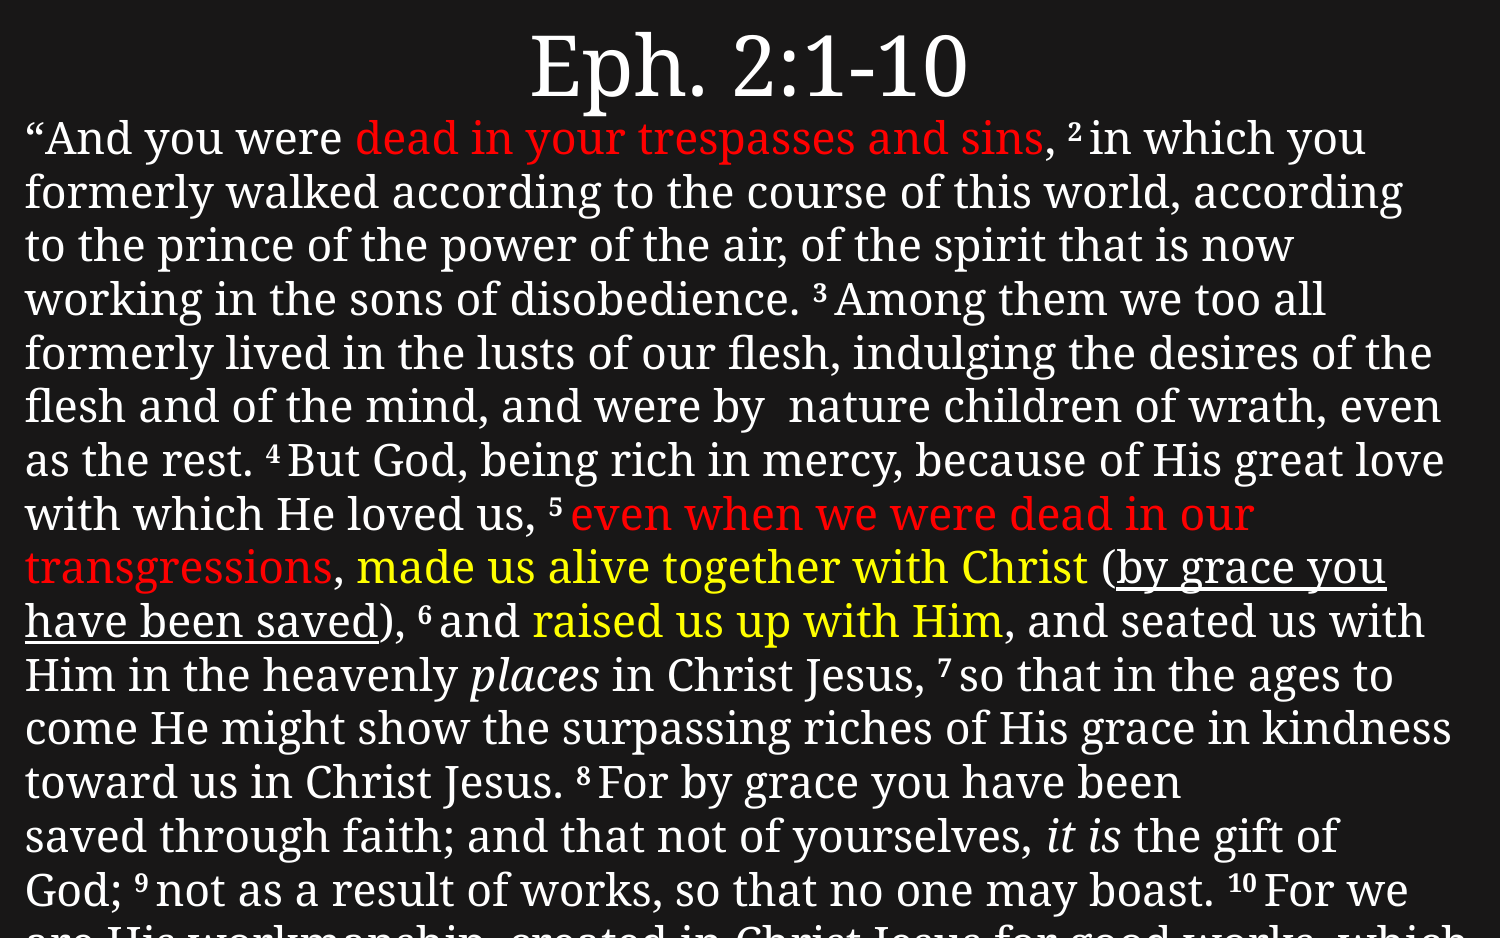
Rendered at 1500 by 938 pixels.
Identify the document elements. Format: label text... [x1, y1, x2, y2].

text_box “And you were dead in your trespasses and sins, 2 in which you formerly walked according to the course of this world, according to the prince of the power of the air, of the spirit that is now working in the sons of disobedience. 3 Among them we too all formerly lived in the lusts of our flesh, indulging the desires of the flesh and of the mind, and were by nature children of wrath, even as the rest. 4 But God, being rich in mercy, because of His great love with which He loved us, 5 even when we were dead in our transgressions, made us alive together with Christ (by grace you have been saved), 6 and raised us up with Him, and seated us with Him in the heavenly places in Christ Jesus, 7 so that in the ages to come He might show the surpassing riches of His grace in kindness toward us in Christ Jesus. 8 For by grace you have been saved through faith; and that not of yourselves, it is the gift of God; 9 not as a result of works, so that no one may boast. 10 For we are His workmanship, created in Christ Jesus for good works, which God prepared beforehand so that we would walk in them.” [9, 102, 1489, 938]
text_box Eph. 2:1-10 [283, 4, 1217, 102]
